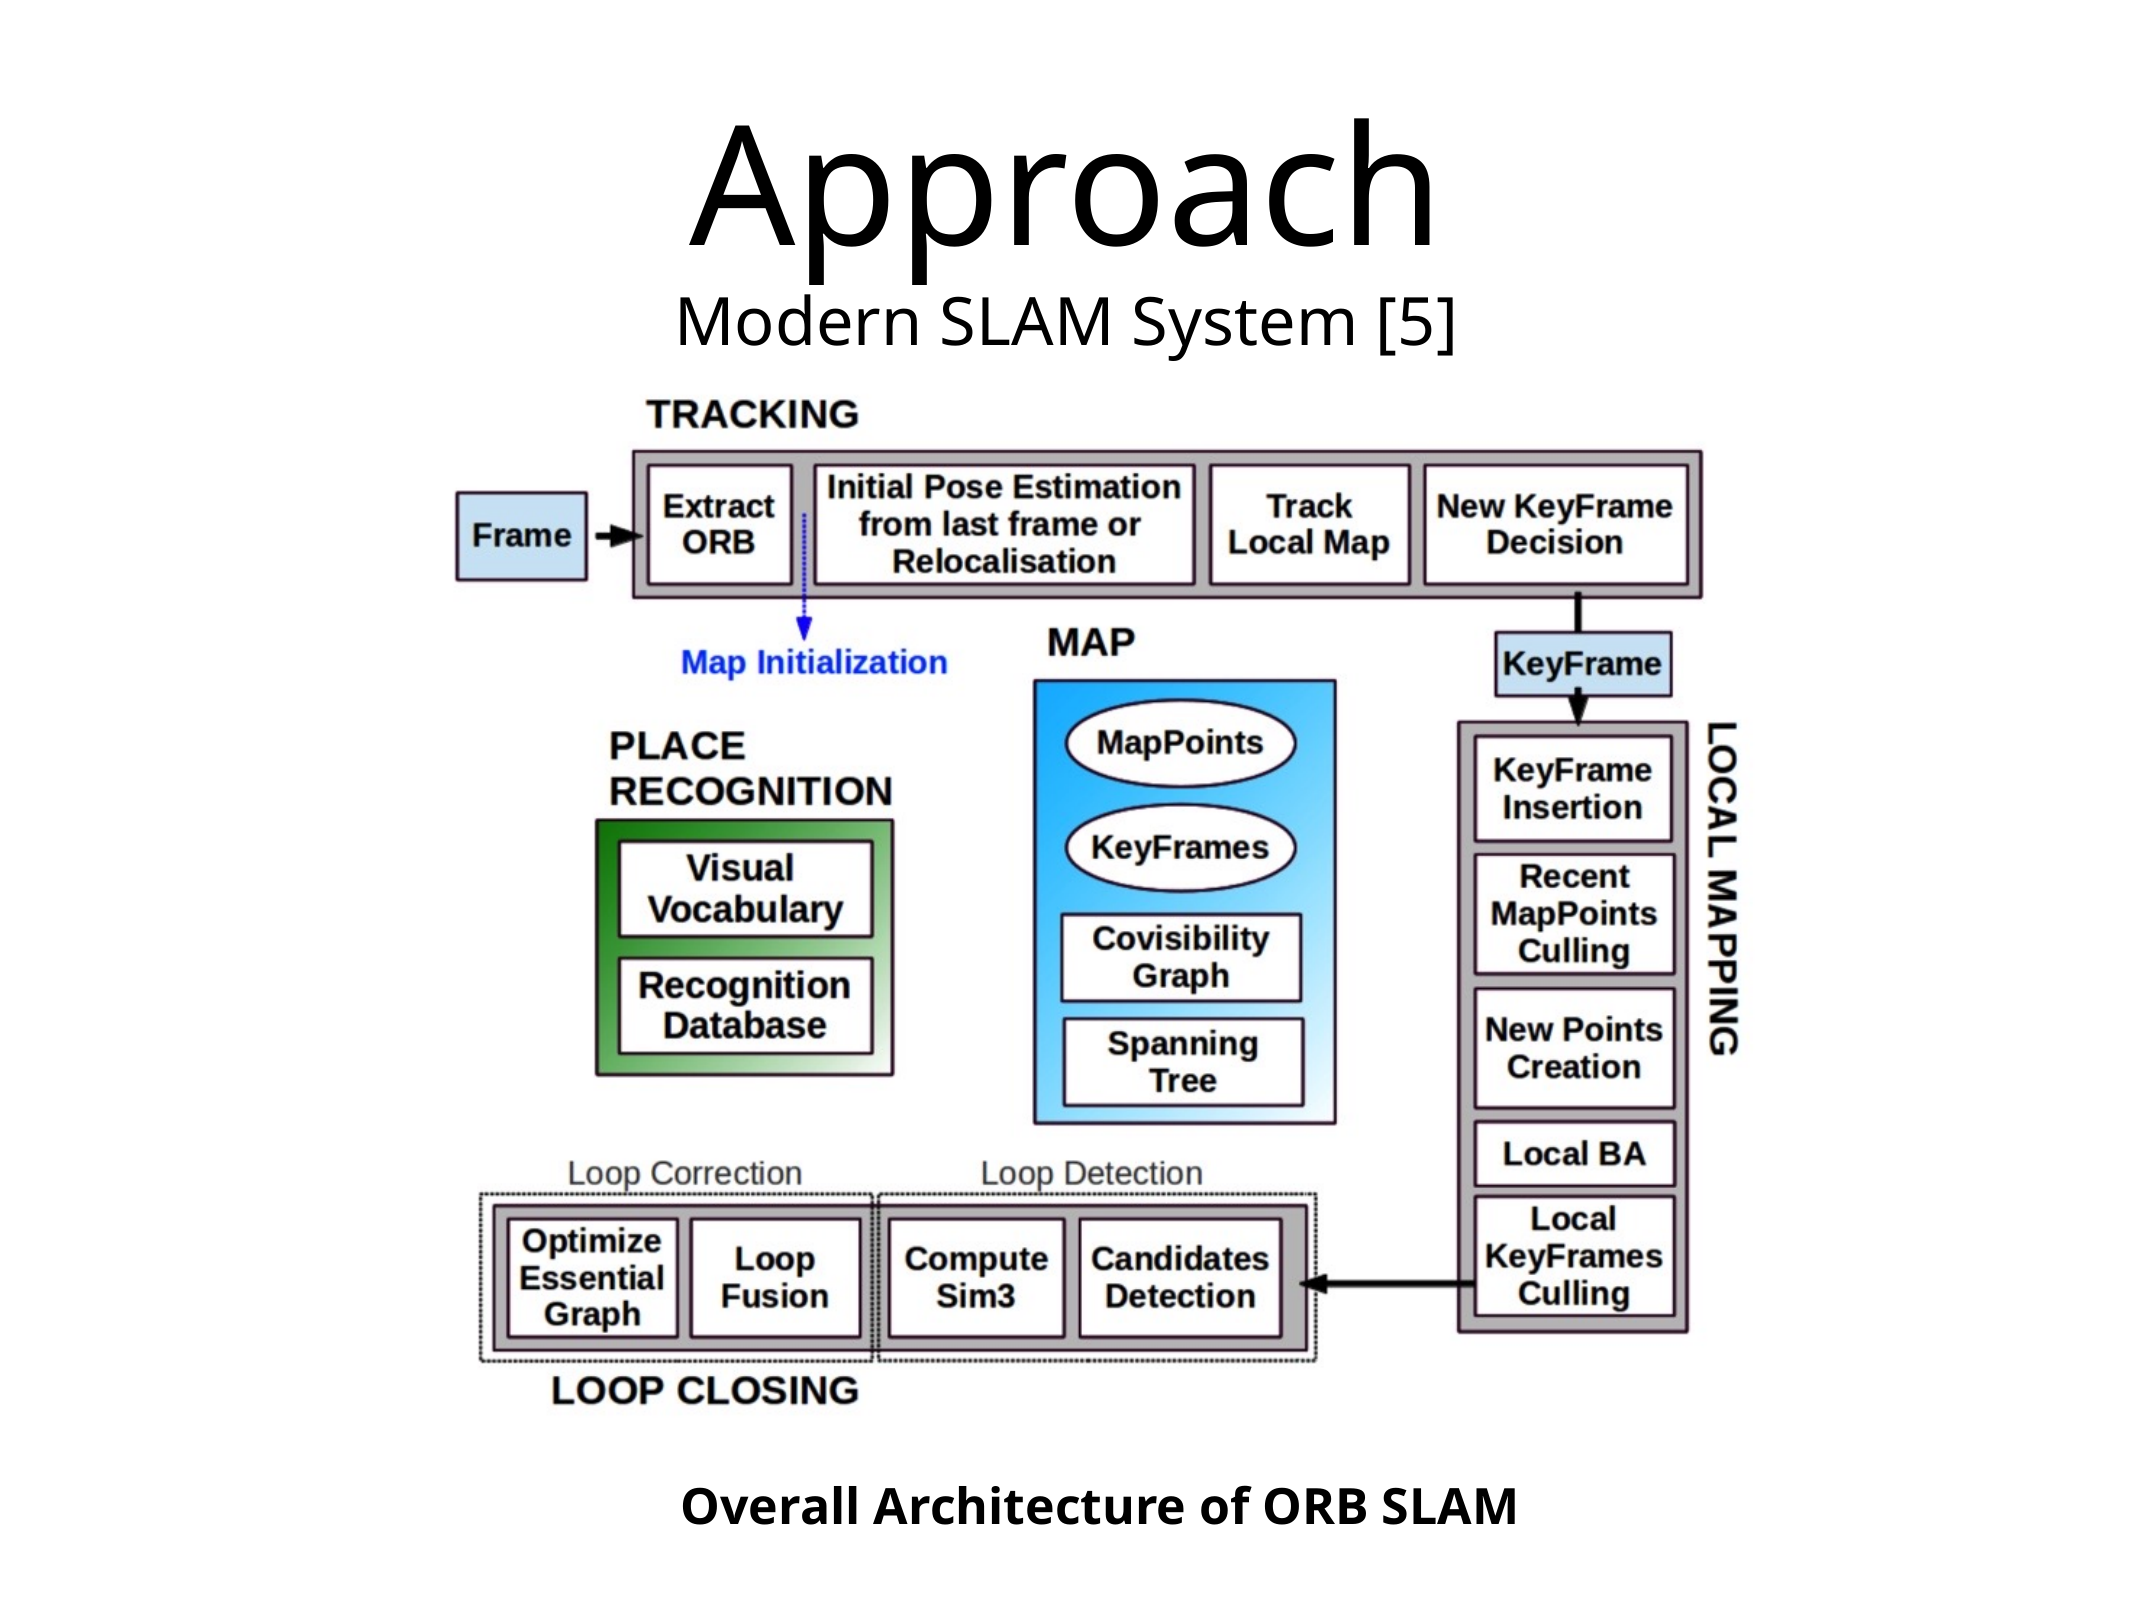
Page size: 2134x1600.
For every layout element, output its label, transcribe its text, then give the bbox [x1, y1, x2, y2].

title Approach Modern SLAM System [5] [155, 41, 1978, 397]
text_box Overall Architecture of ORB SLAM [672, 1465, 1528, 1543]
picture [407, 372, 1792, 1447]
